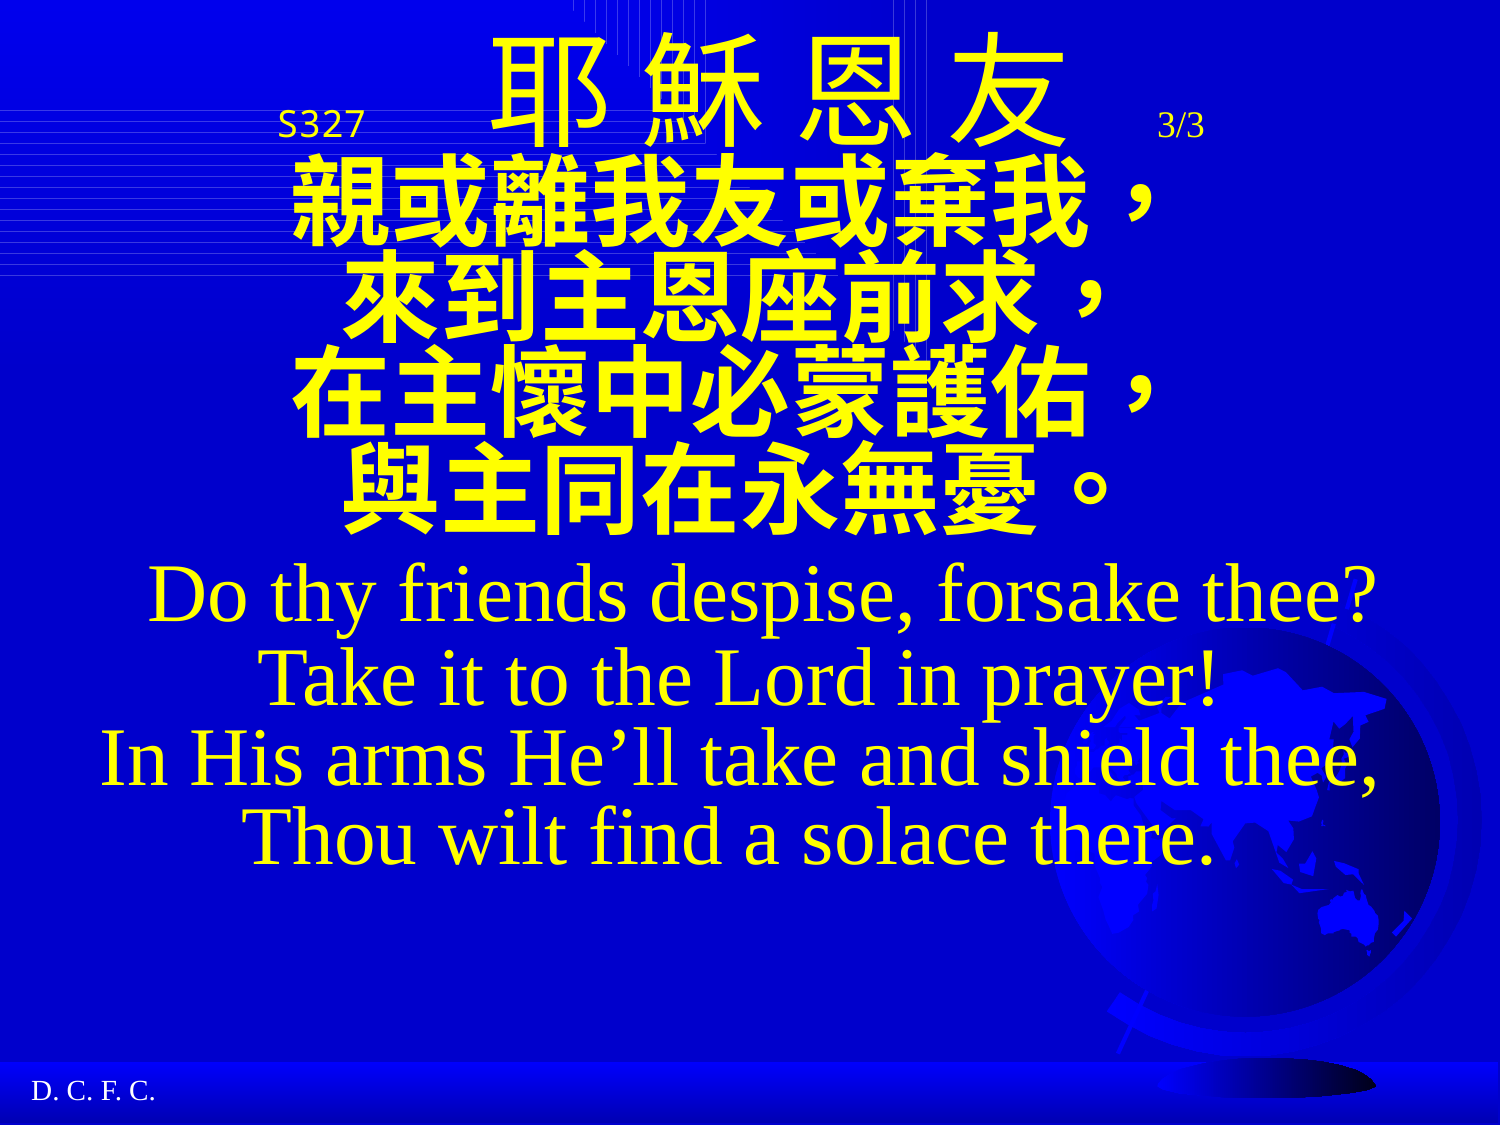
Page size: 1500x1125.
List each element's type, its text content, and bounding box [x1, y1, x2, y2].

title S327 耶 穌 恩 友 3/3 親或離我友或棄我， 來到主恩座前求， 在主懷中必蒙護佑， 與主同在永無憂。 Do thy friends despise, forsake thee? Take it to the Lord in prayer! In His arms He’ll take and shield thee, Thou wilt find a solace there. [46, 411, 1435, 601]
